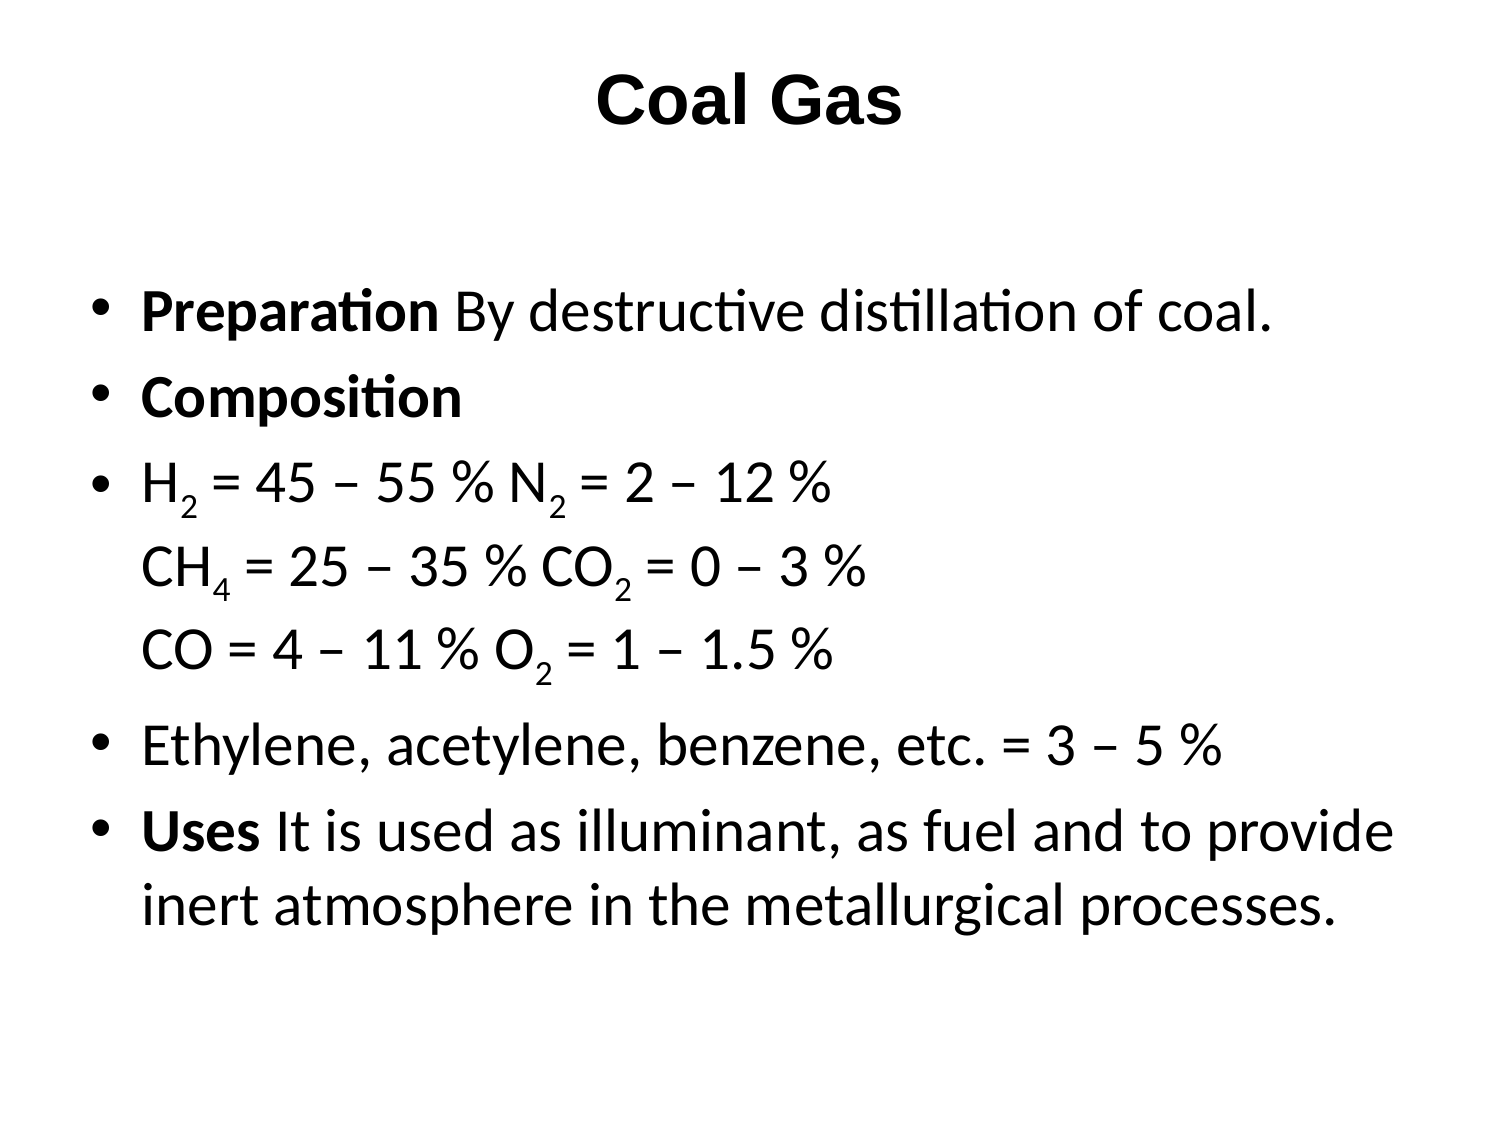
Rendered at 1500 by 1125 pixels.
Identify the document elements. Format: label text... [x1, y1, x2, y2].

title Coal Gas [75, 45, 1425, 233]
list Preparation By destructive distillation of coal. Composition H2 = 45 – 55 % N2 = 2 – 12 % CH4 = 25 – 35 % CO2 = 0 – 3 % CO = 4 – 11 % O2 = 1 – 1.5 % Ethylene, acetylene, benzene, etc. = 3 – 5 % Uses It is used as illuminant, as fuel and to provide inert atmosphere in the metallurgical processes. [75, 262, 1425, 1005]
